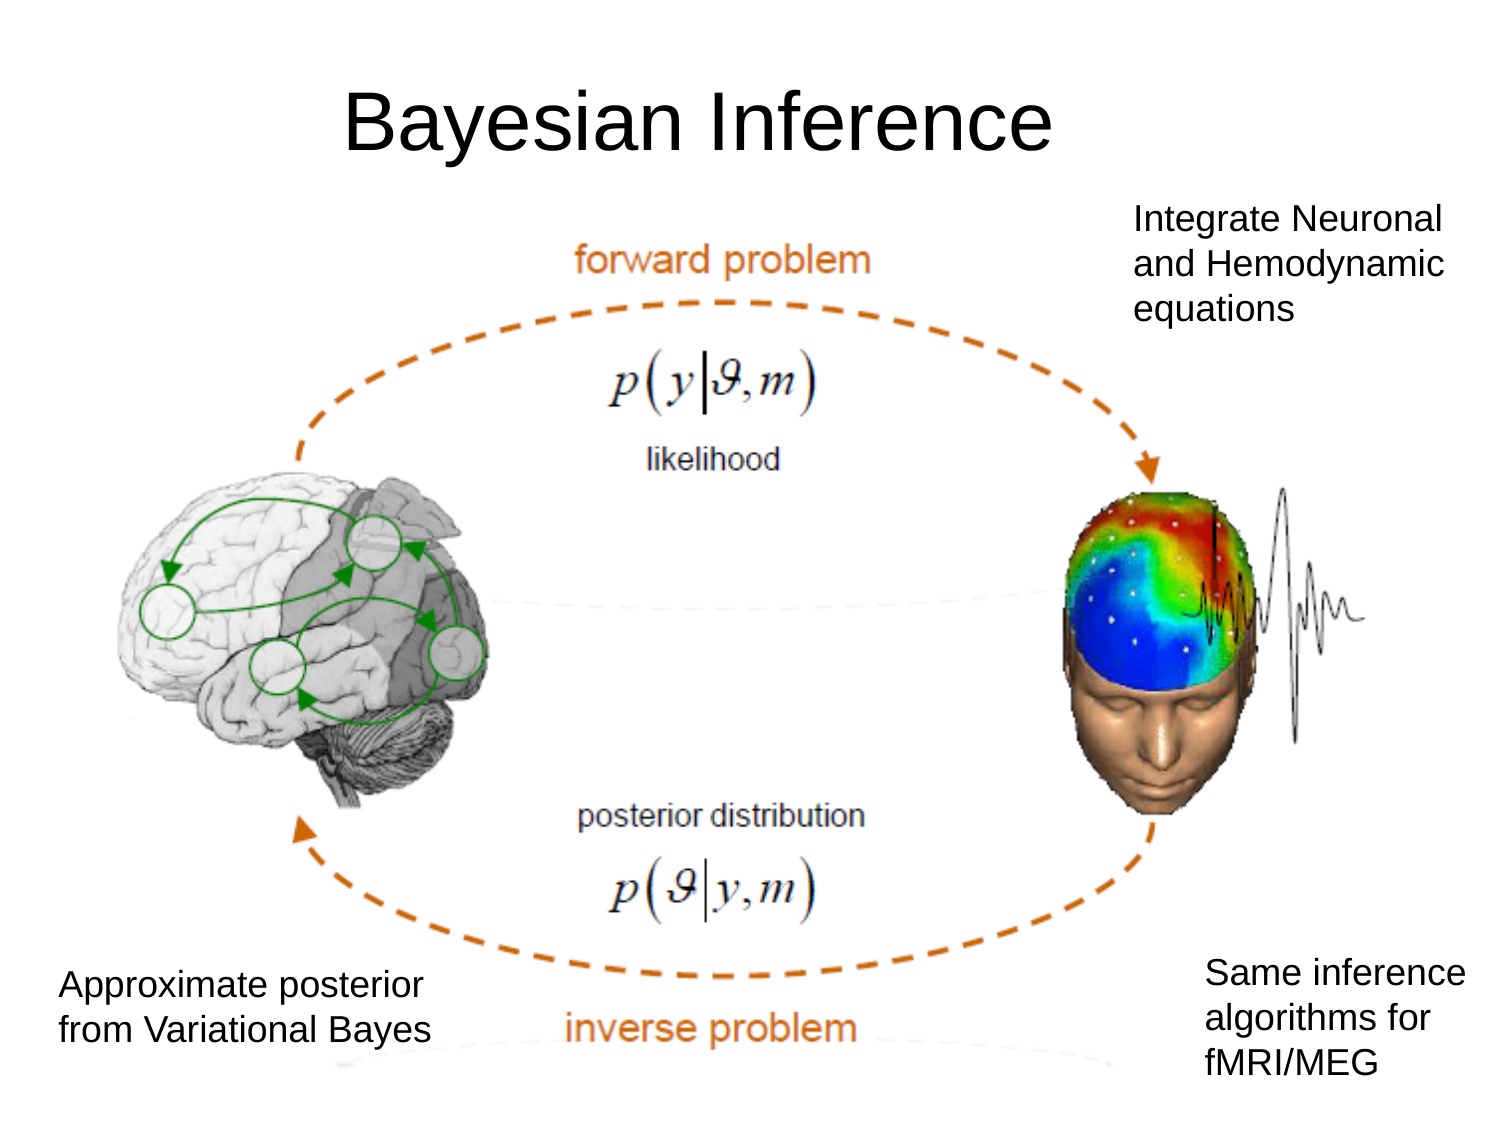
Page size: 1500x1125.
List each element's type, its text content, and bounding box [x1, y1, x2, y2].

text_box Integrate Neuronal and Hemodynamic equations [1118, 186, 1460, 337]
text_box Approximate posterior from Variational Bayes [43, 952, 83, 1057]
text_box Same inference algorithms for fMRI/MEG [1402, 940, 1482, 1091]
text_box Bayesian Inference [327, 59, 1071, 175]
picture [88, 207, 1398, 1092]
